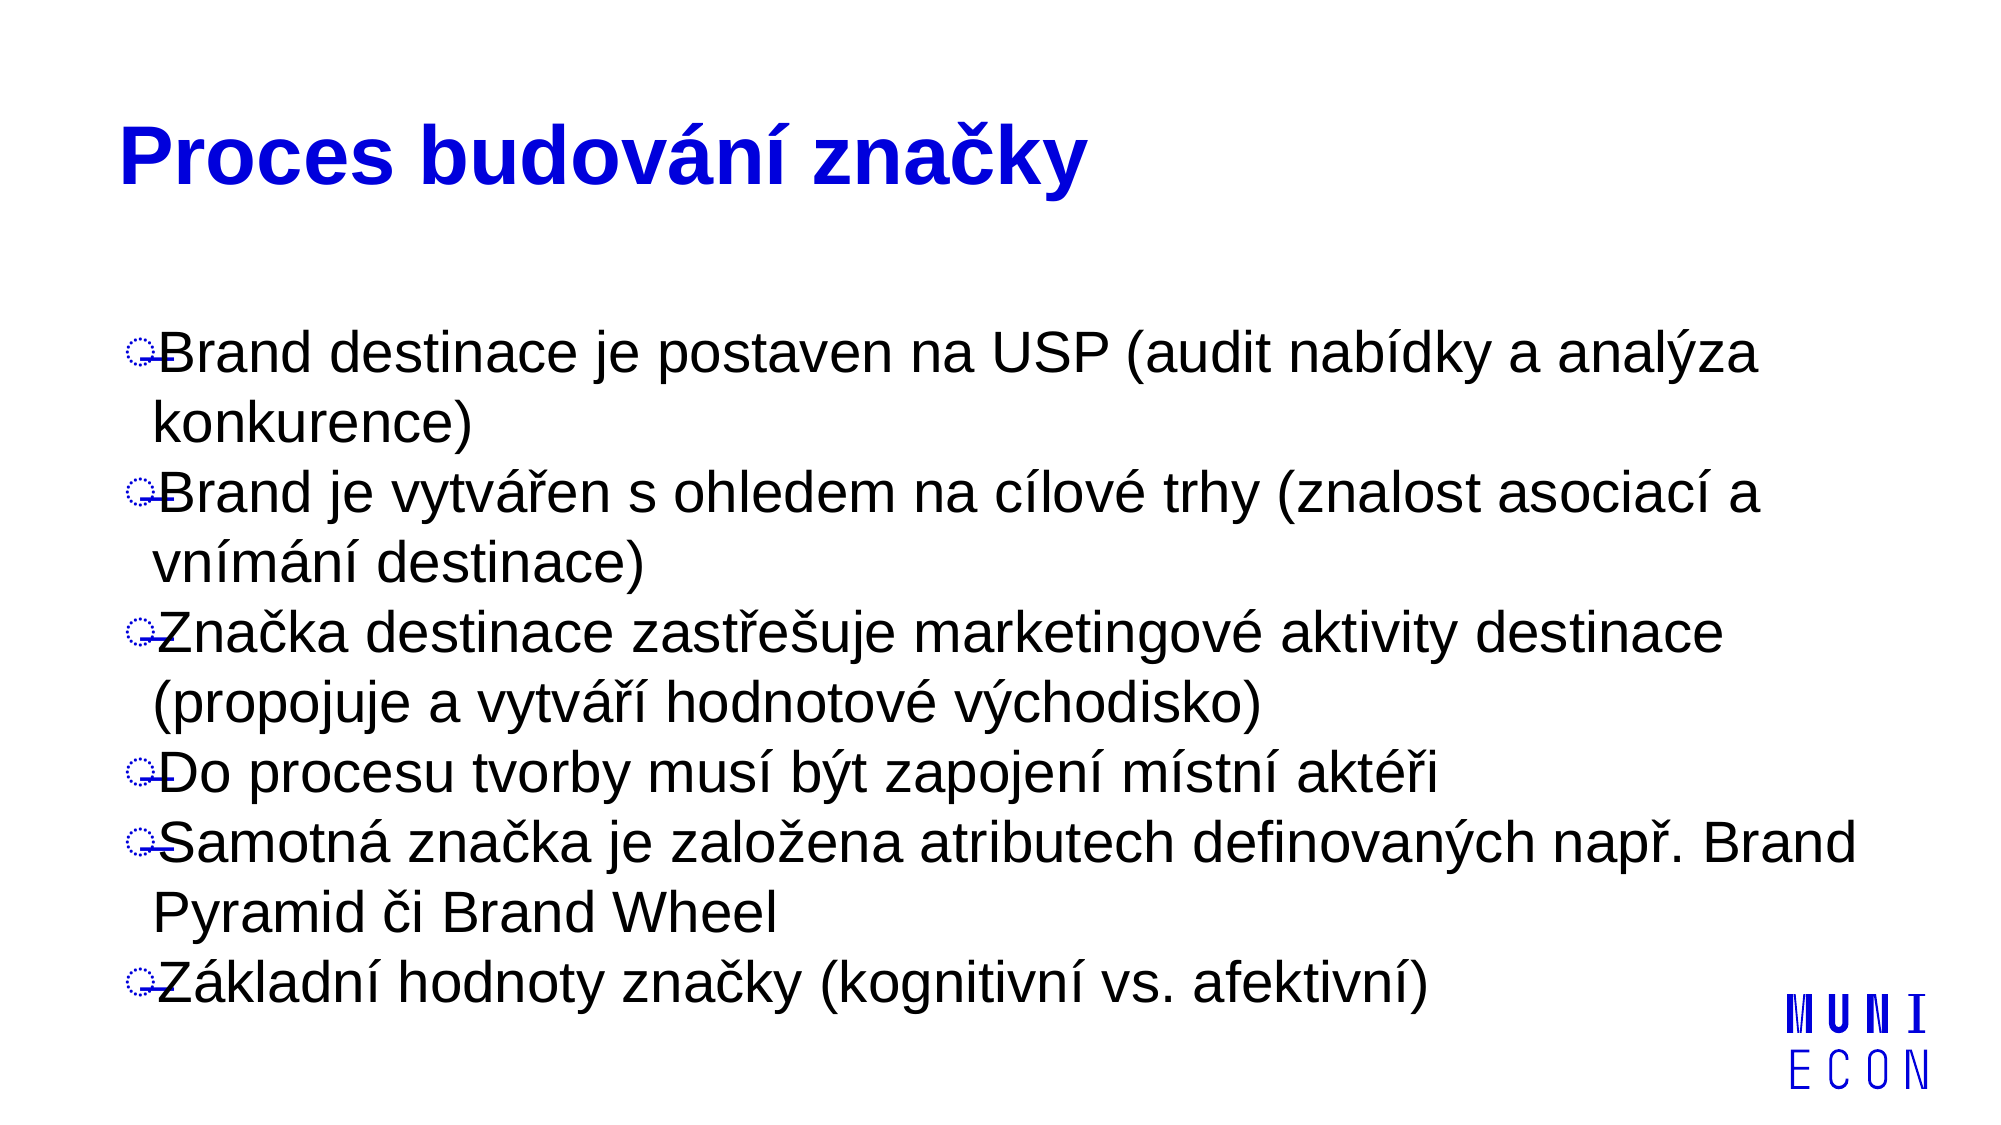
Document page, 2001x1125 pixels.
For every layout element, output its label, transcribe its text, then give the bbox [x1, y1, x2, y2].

title Proces budování značky [118, 118, 1883, 193]
list Brand destinace je postaven na USP (audit nabídky a analýza konkurence) Brand je vytvářen s ohledem na cílové trhy (znalost asociací a vnímání destinace) Značka destinace zastřešuje marketingové aktivity destinace (propojuje a vytváří hodnotové východisko) Do procesu tvorby musí být zapojení místní aktéři Samotná značka je založena atributech definovaných např. Brand Pyramid či Brand Wheel Základní hodnoty značky (kognitivní vs. afektivní) [111, 314, 1910, 1059]
